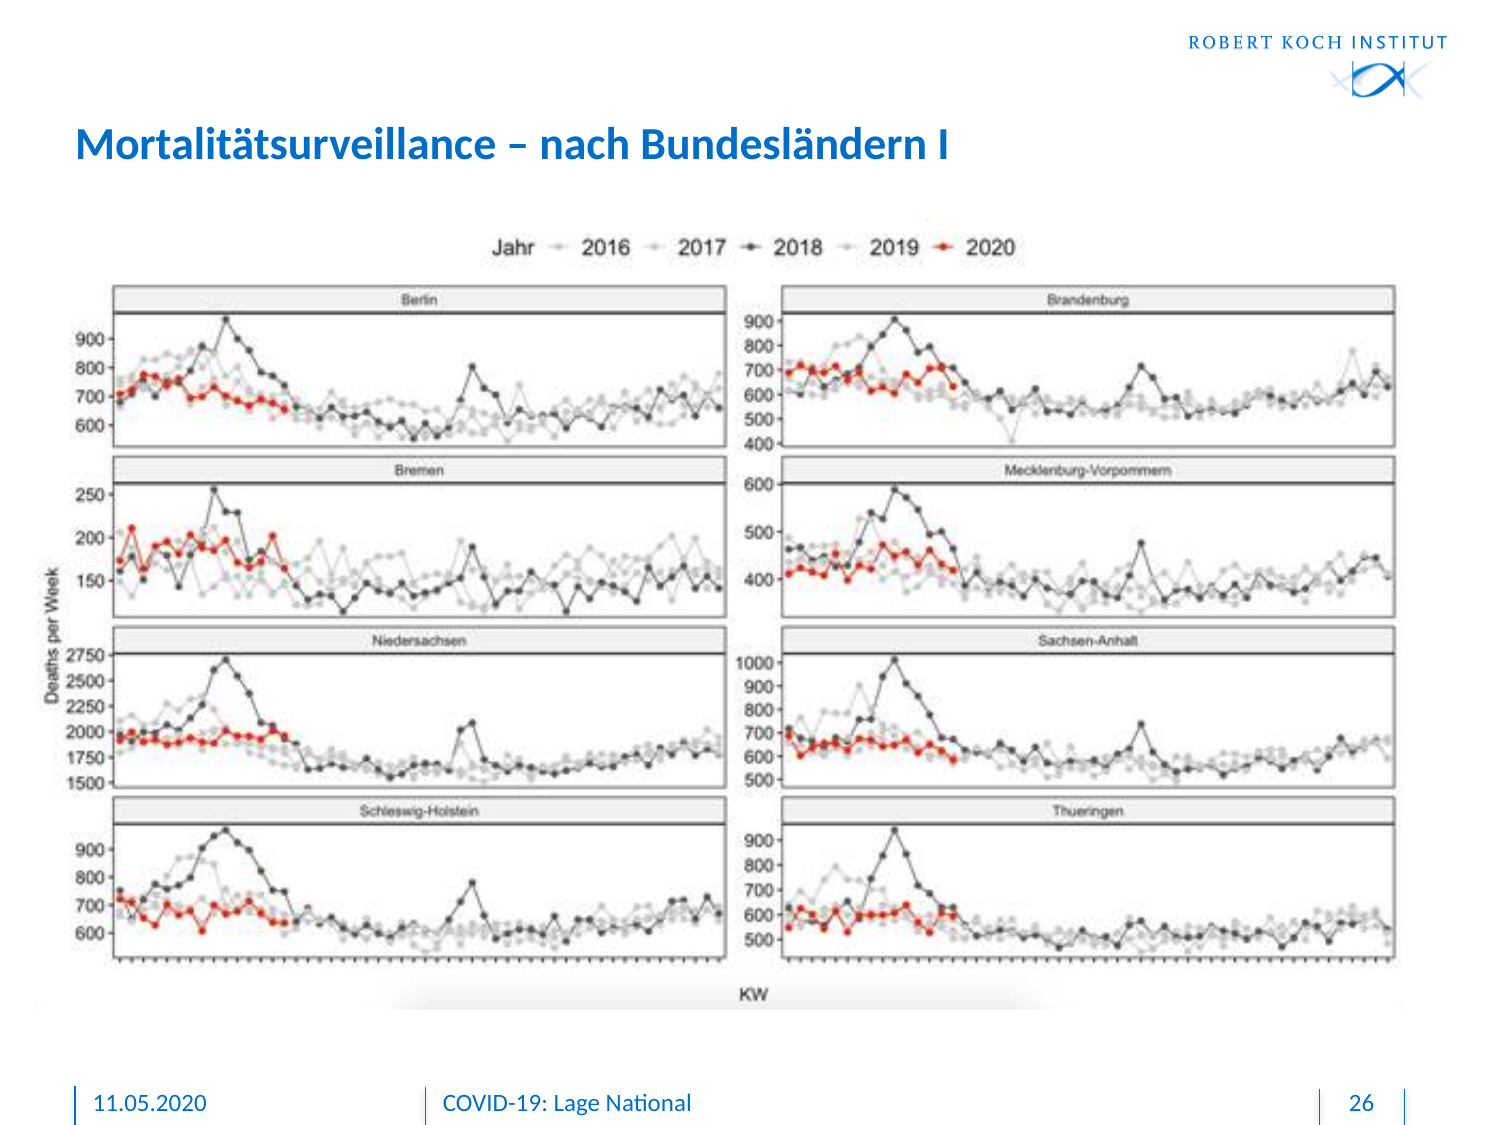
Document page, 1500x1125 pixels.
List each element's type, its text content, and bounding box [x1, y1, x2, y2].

title Mortalitätsurveillance – nach Bundesländern I [75, 113, 1403, 170]
picture [1182, 29, 1454, 109]
slide_number 26 [1321, 1086, 1403, 1119]
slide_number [92, 1086, 398, 1119]
footer COVID-19: Lage National [442, 1086, 1293, 1119]
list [35, 216, 1403, 1010]
